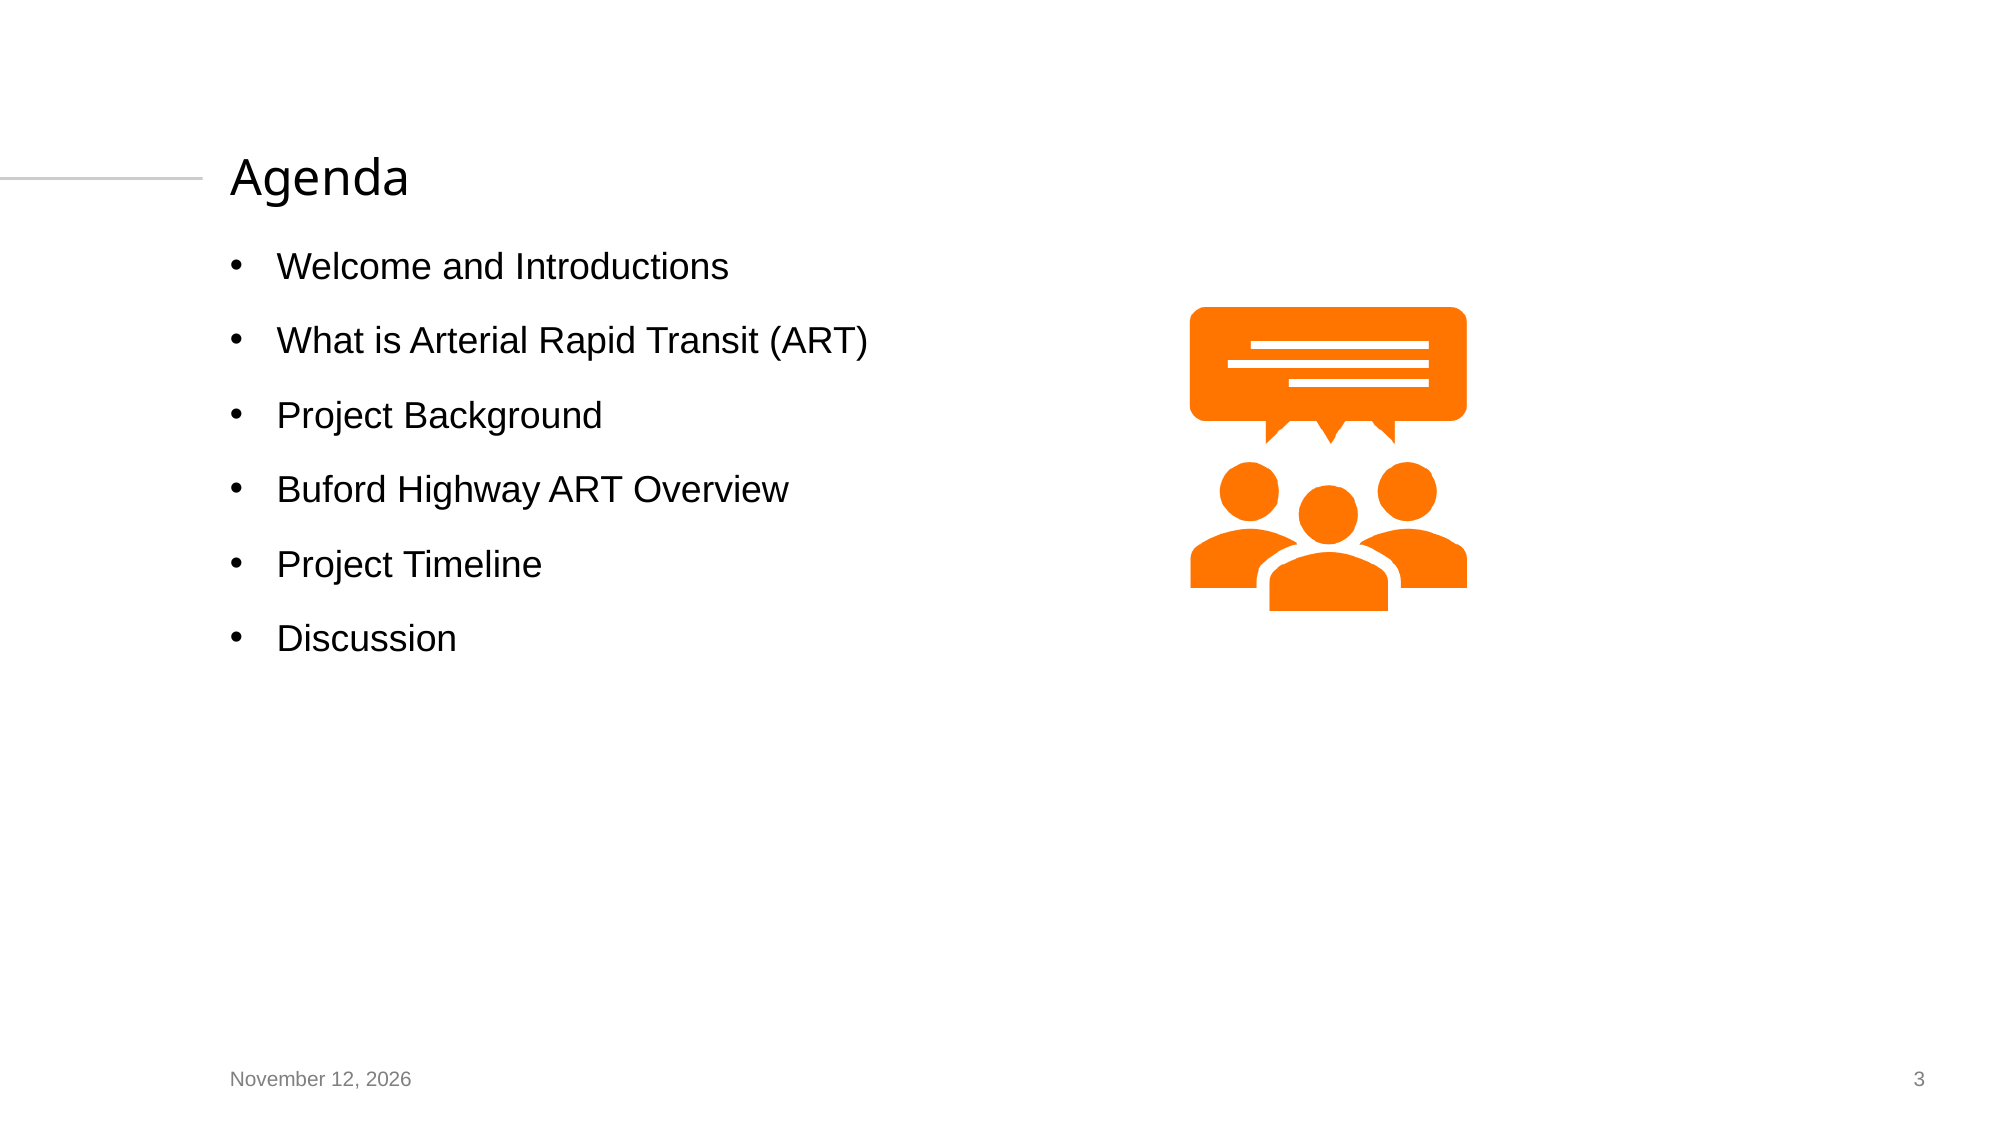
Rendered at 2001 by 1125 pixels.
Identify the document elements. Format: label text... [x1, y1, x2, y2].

slide_number 3 [1885, 1047, 1954, 1108]
picture [1143, 276, 1508, 641]
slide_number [214, 1047, 489, 1108]
title Agenda [215, 129, 534, 229]
list Welcome and Introductions What is Arterial Rapid Transit (ART) Project Background Buford Highway ART Overview Project Timeline Discussion [214, 229, 904, 938]
